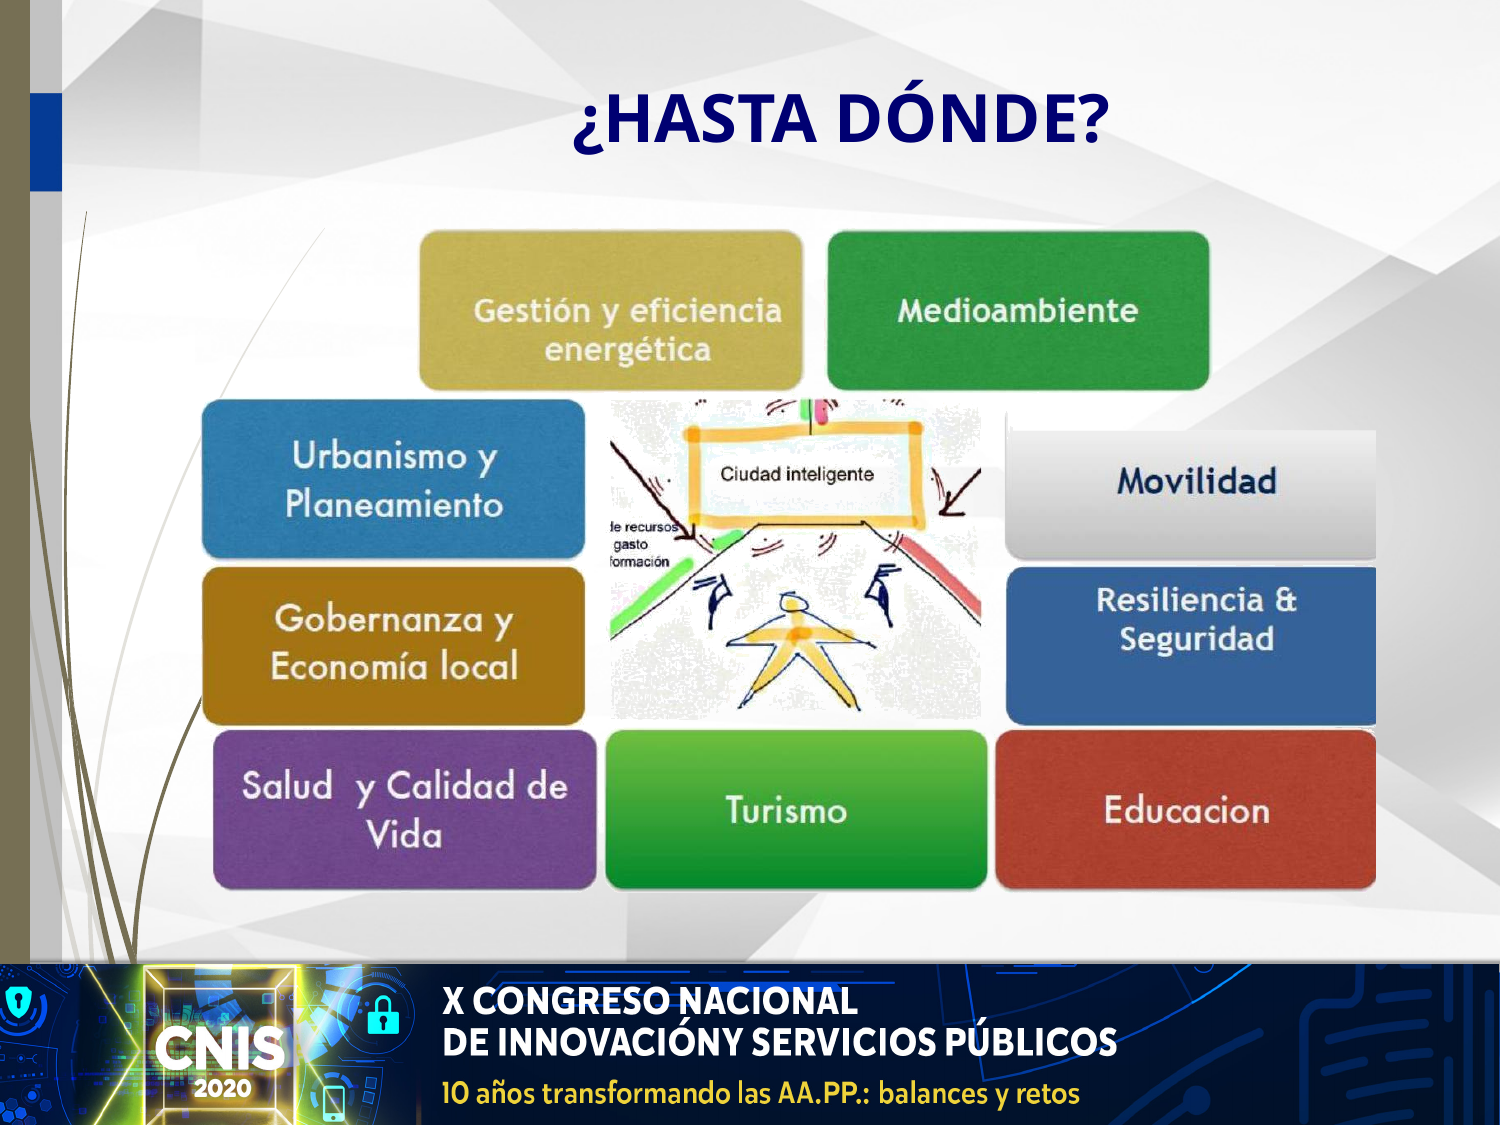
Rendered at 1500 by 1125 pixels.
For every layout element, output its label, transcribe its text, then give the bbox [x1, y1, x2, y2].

picture [82, 777, 91, 832]
picture [30, 458, 88, 872]
text_box ¿HASTA DÓNDE? [301, 67, 1383, 279]
picture [0, 0, 1500, 1125]
